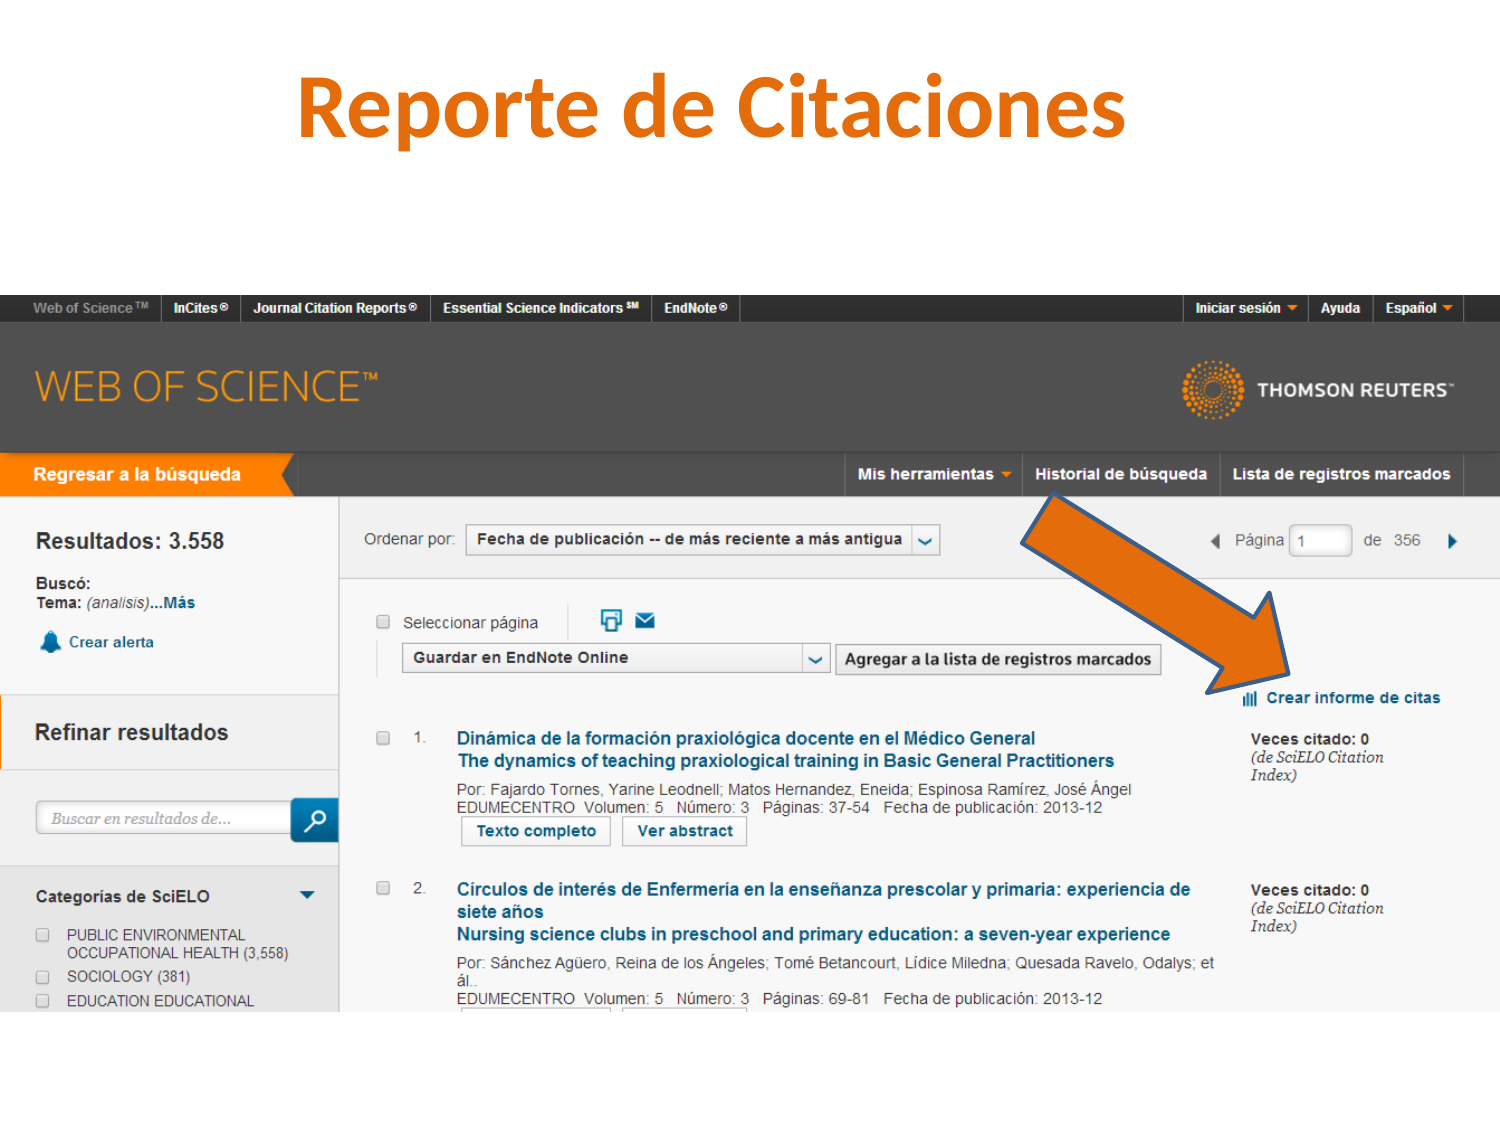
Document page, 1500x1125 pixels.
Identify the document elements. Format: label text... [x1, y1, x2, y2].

text_box Reporte de Citaciones [101, 30, 1323, 171]
picture [0, 295, 1500, 1012]
